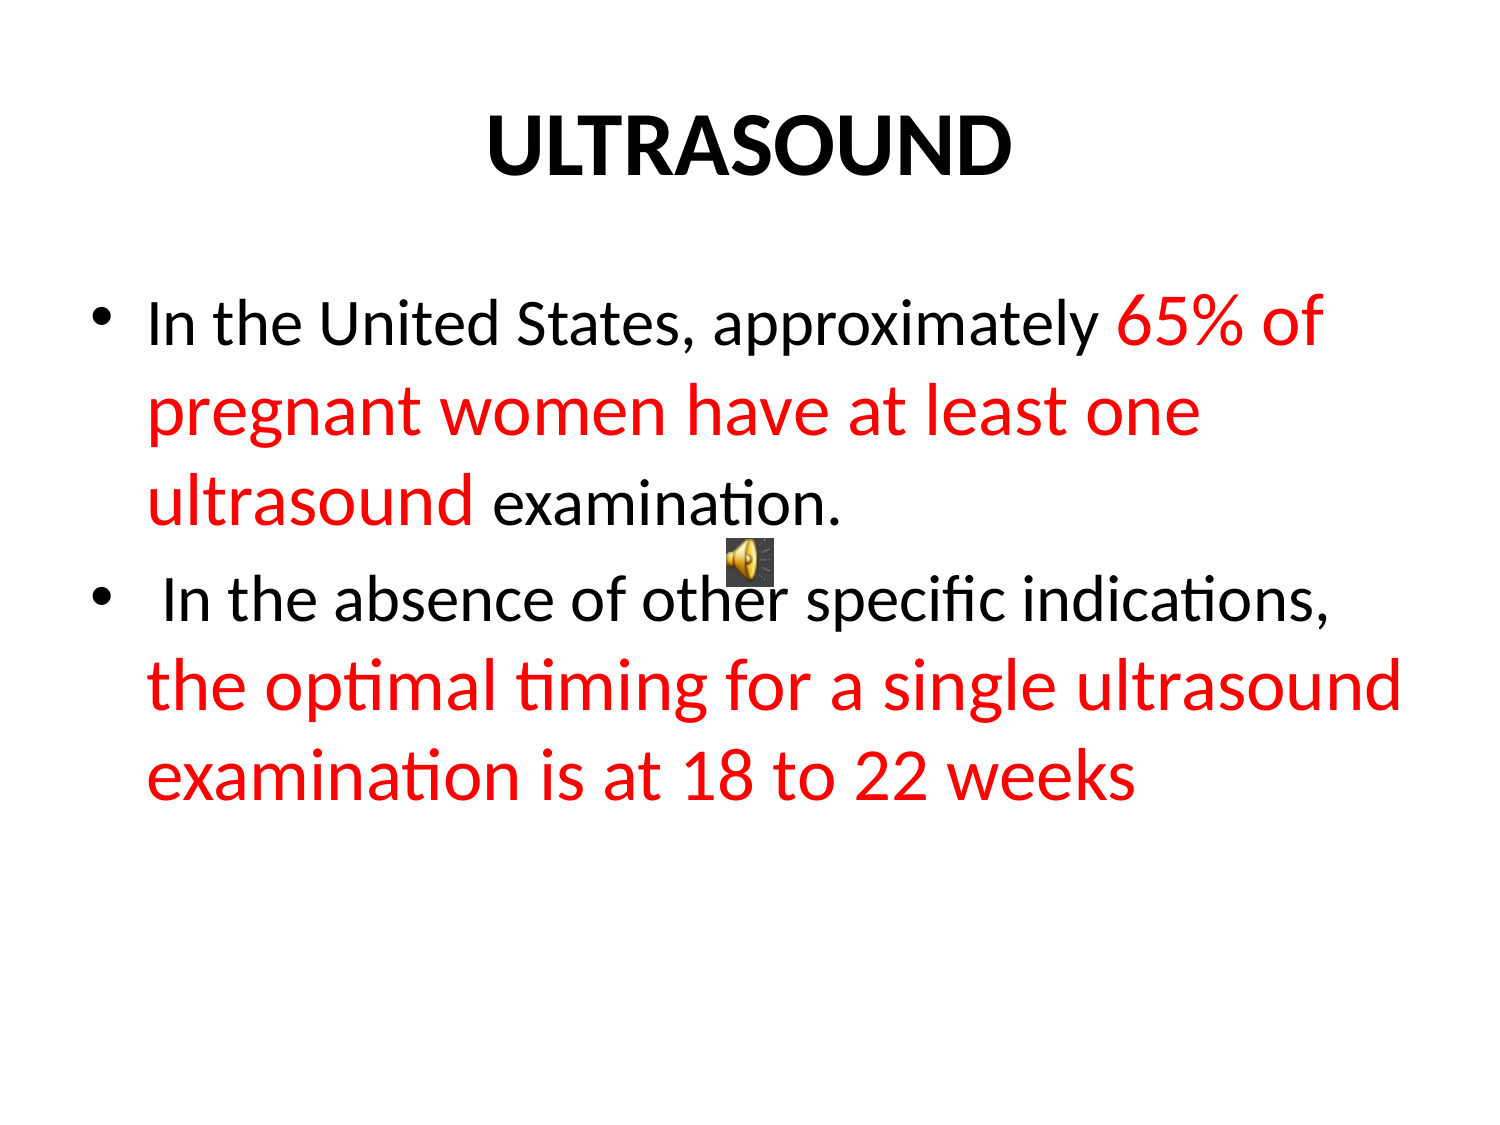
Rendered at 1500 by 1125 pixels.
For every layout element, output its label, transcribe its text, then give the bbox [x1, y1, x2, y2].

title ULTRASOUND [75, 45, 1425, 233]
list In the United States, approximately 65% of pregnant women have at least one ultrasound examination. In the absence of other specific indications, the optimal timing for a single ultrasound examination is at 18 to 22 weeks [75, 262, 1425, 1005]
picture [724, 537, 776, 588]
